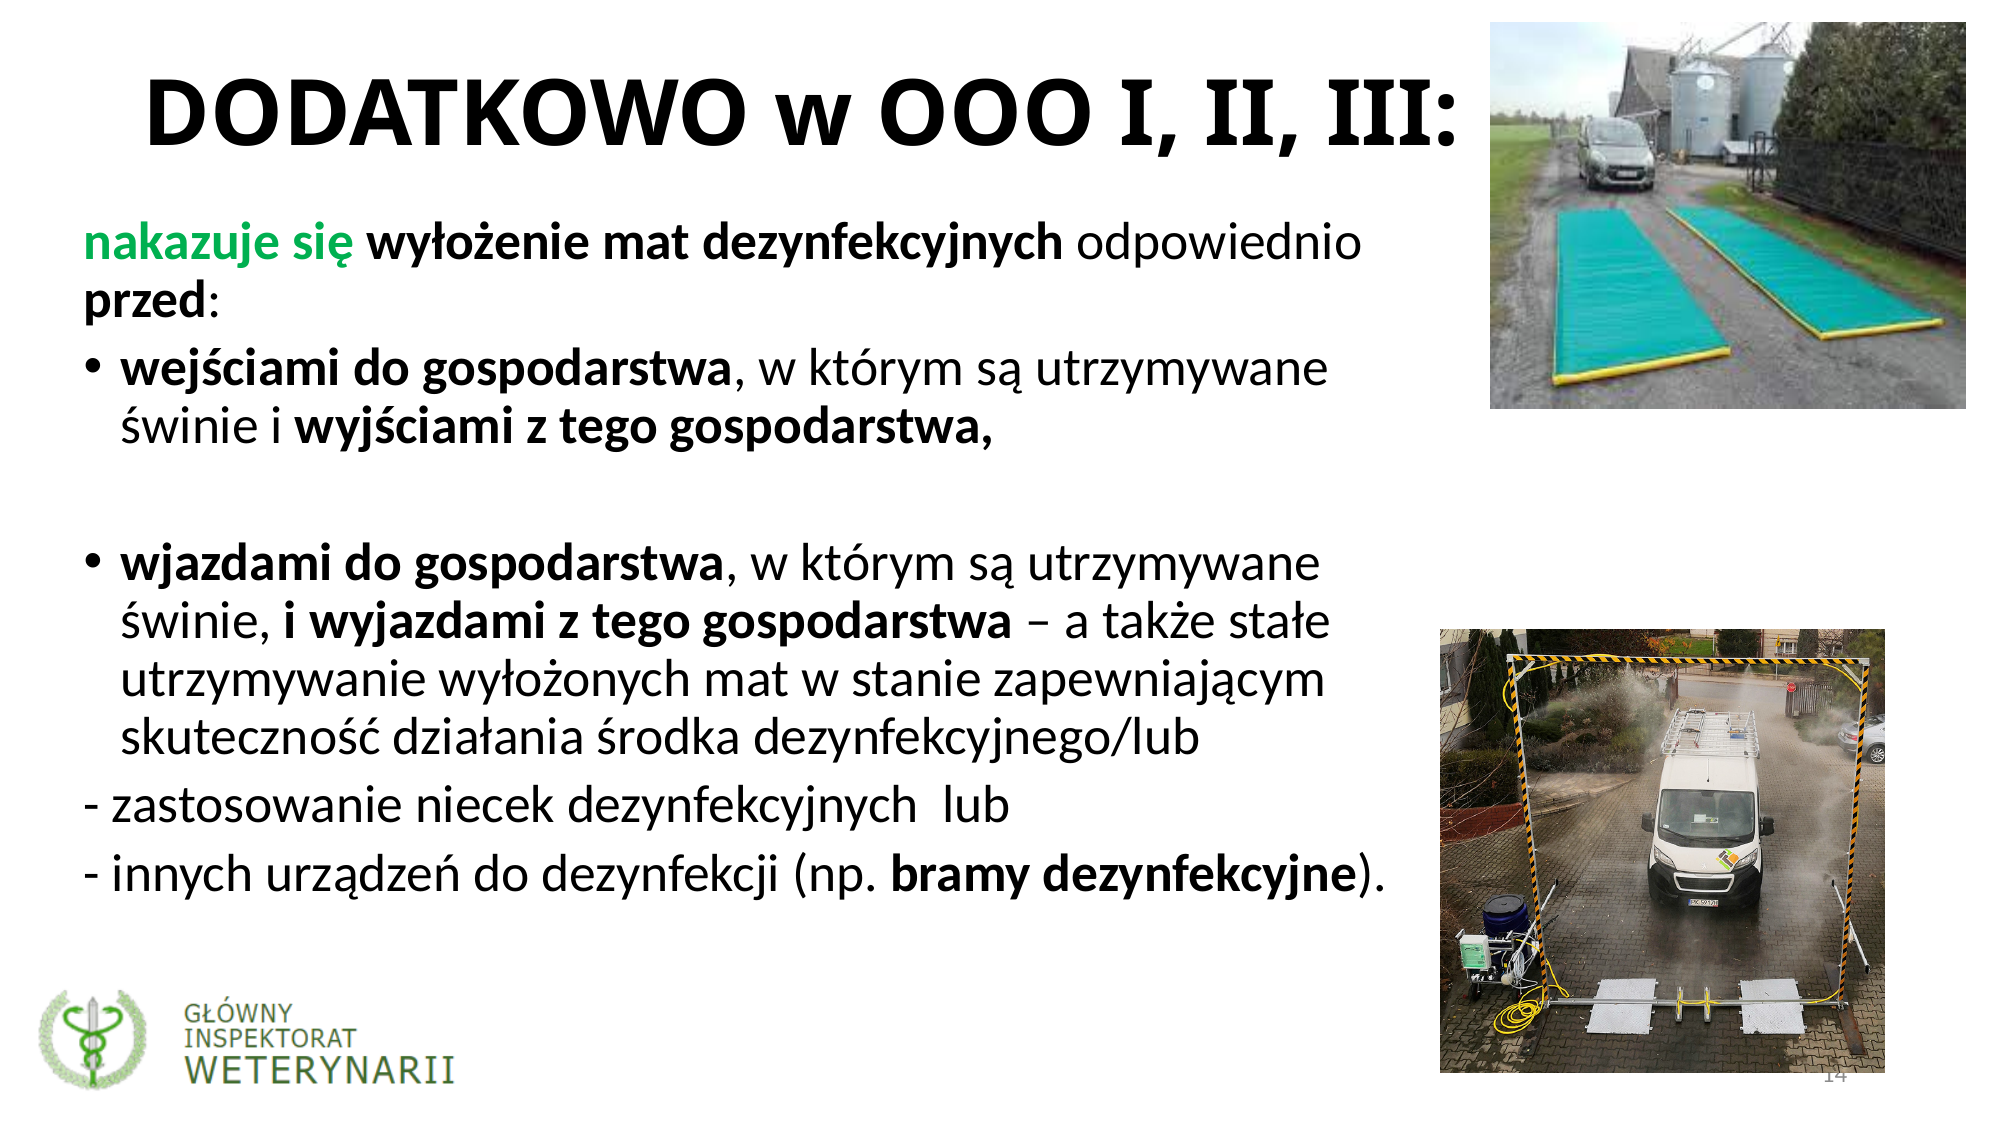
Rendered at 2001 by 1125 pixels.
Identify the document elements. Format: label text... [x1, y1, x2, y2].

picture [1489, 22, 1966, 409]
list nakazuje się wyłożenie mat dezynfekcyjnych odpowiednio przed: wejściami do gospodarstwa, w którym są utrzymywane świnie i wyjściami z tego gospodarstwa, wjazdami do gospodarstwa, w którym są utrzymywane świnie, i wyjazdami z tego gospodarstwa – a także stałe utrzymywanie wyłożonych mat w stanie zapewniającym skuteczność działania środka dezynfekcyjnego/lub - zastosowanie niecek dezynfekcyjnych lub - innych urządzeń do dezynfekcji (np. bramy dezynfekcyjne). [68, 205, 1478, 920]
picture [1440, 629, 1885, 1073]
picture [37, 979, 467, 1106]
title DODATKOWO w OOO I, II, III: [127, 7, 1853, 225]
slide_number 14 [1412, 1042, 1863, 1103]
